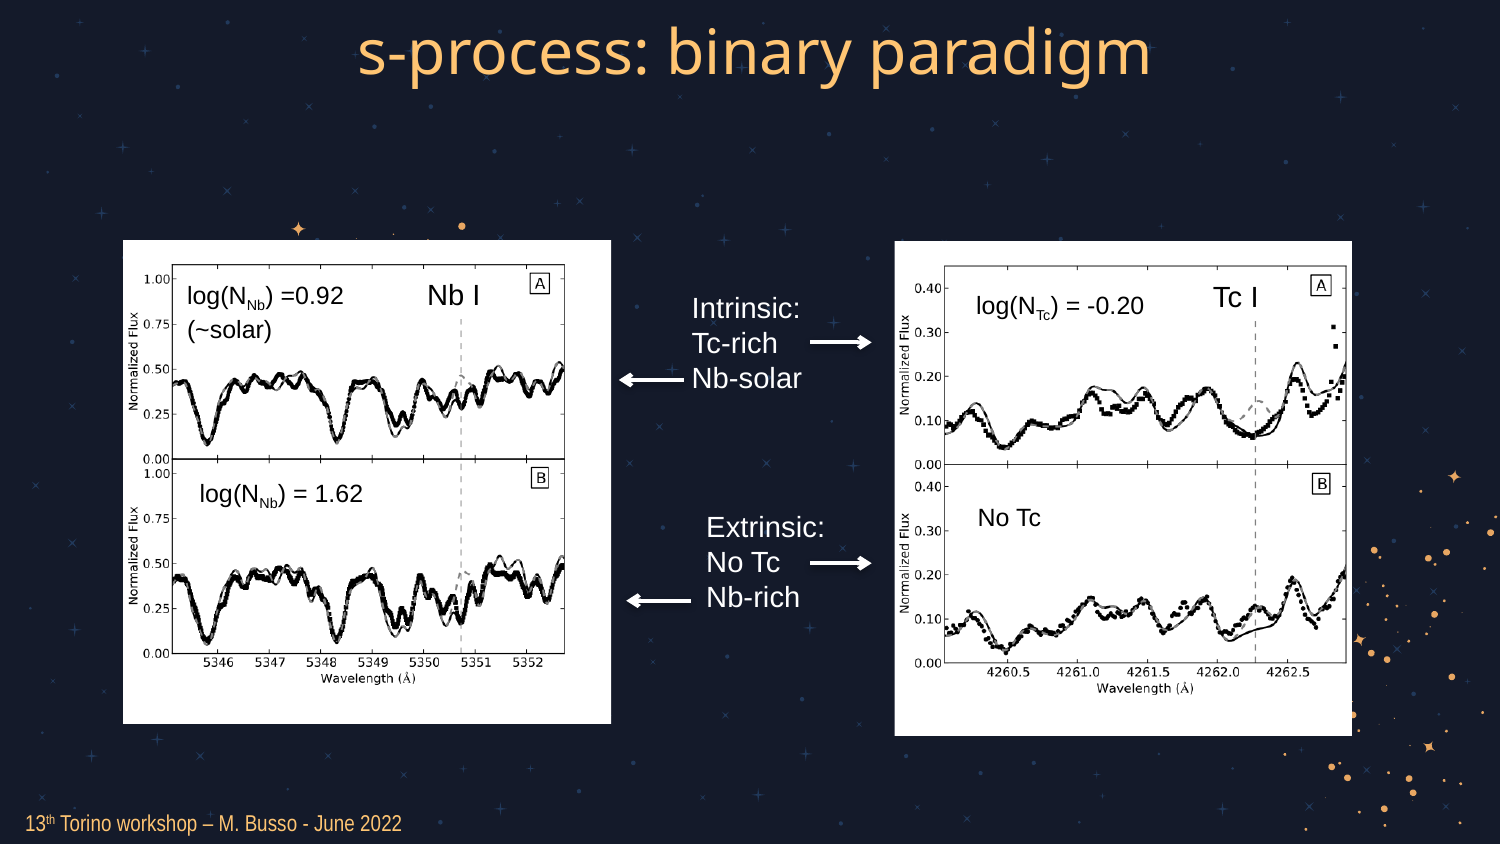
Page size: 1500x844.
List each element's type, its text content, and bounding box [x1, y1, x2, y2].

picture [122, 240, 612, 725]
text_box Extrinsic: No Tc Nb-rich [691, 501, 841, 621]
text_box s-process: binary paradigm [122, 2, 1389, 97]
text_box Intrinsic: Tc-rich Nb-solar [676, 281, 818, 402]
text_box 13th Torino workshop – M. Busso - June 2022 [10, 800, 418, 844]
picture [894, 241, 1352, 736]
